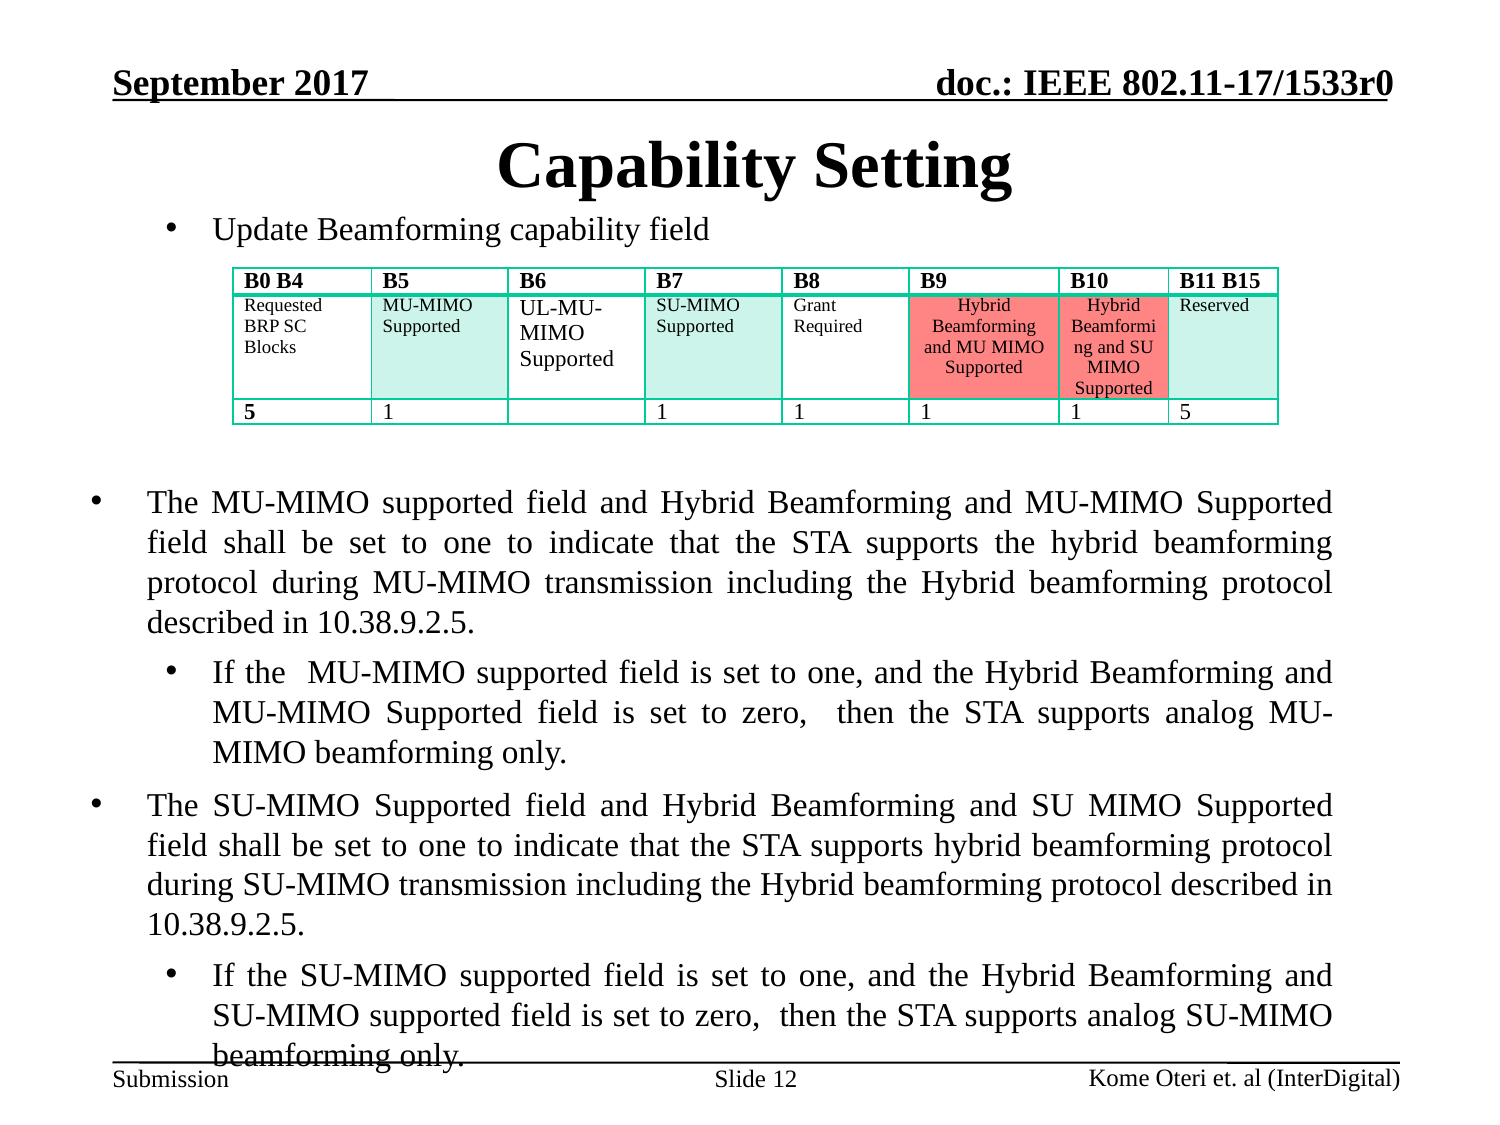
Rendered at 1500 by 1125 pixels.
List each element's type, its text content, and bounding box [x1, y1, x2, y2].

table_cell 5 [234, 400, 371, 423]
table_header B11 B15 [1169, 269, 1277, 293]
table_cell Reserved [1169, 297, 1277, 398]
title Capability Setting [117, 72, 1393, 249]
table_cell 1 [1060, 400, 1168, 423]
table_cell Requested BRP SC Blocks [234, 297, 371, 398]
table_cell 5 [1169, 400, 1277, 423]
table_header B9 [910, 269, 1058, 293]
table_cell Grant Required [783, 297, 908, 398]
table_header B6 [509, 269, 644, 293]
table_cell SU-MIMO Supported [646, 297, 781, 398]
table_cell 1 [910, 400, 1058, 423]
table_cell 1 [372, 400, 507, 423]
table_cell 1 [783, 400, 908, 423]
table_header B0 B4 [234, 269, 371, 293]
table_header B8 [783, 269, 908, 293]
table_header B5 [372, 269, 507, 293]
table_header B10 [1060, 269, 1168, 293]
table_cell 1 [646, 400, 781, 423]
table_cell [509, 400, 644, 423]
table_cell UL-MU-MIMO Supported [509, 297, 644, 398]
table_cell Hybrid Beamforming and SU MIMO Supported [1060, 297, 1168, 398]
slide_number Slide 12 [712, 1061, 800, 1123]
table_cell Hybrid Beamforming and MU MIMO Supported [910, 297, 1058, 398]
list Update Beamforming capability field The MU-MIMO supported field and Hybrid Beamforming and MU-MIMO Supported field shall be set to one to indicate that the STA supports the hybrid beamforming protocol during MU-MIMO transmission including the Hybrid beamforming protocol described in 10.38.9.2.5. If the MU-MIMO supported field is set to one, and the Hybrid Beamforming and MU-MIMO Supported field is set to zero, then the STA supports analog MU-MIMO beamforming only. The SU-MIMO Supported field and Hybrid Beamforming and SU MIMO Supported field shall be set to one to indicate that the STA supports hybrid beamforming protocol during SU-MIMO transmission including the Hybrid beamforming protocol described in 10.38.9.2.5. If the SU-MIMO supported field is set to one, and the Hybrid Beamforming and SU-MIMO supported field is set to zero, then the STA supports analog SU-MIMO beamforming only. [75, 199, 1351, 875]
table_cell MU-MIMO Supported [372, 297, 507, 398]
table_header B7 [646, 269, 781, 293]
